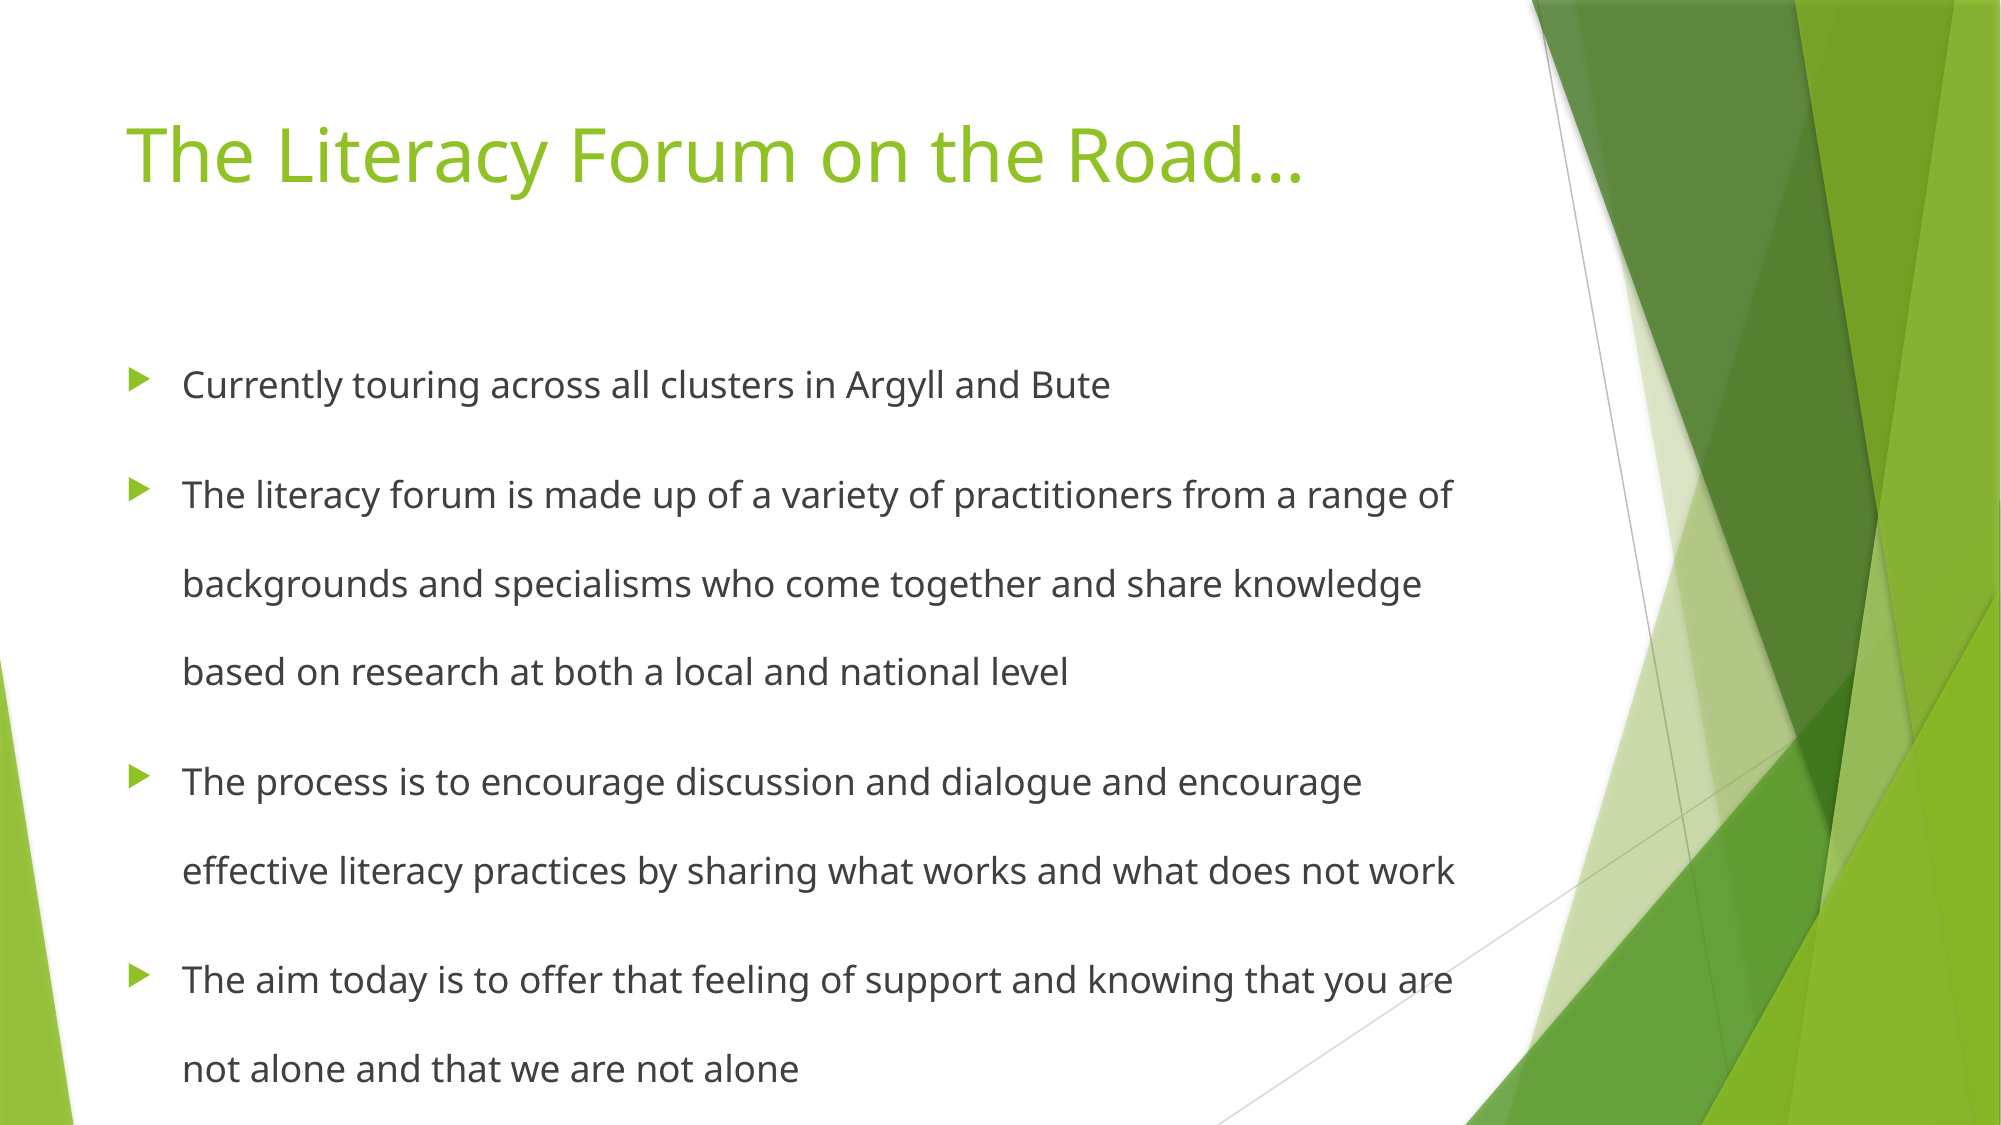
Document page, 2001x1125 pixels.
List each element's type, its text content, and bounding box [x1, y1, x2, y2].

list Currently touring across all clusters in Argyll and Bute The literacy forum is made up of a variety of practitioners from a range of backgrounds and specialisms who come together and share knowledge based on research at both a local and national level The process is to encourage discussion and dialogue and encourage effective literacy practices by sharing what works and what does not work The aim today is to offer that feeling of support and knowing that you are not alone and that we are not alone [111, 244, 1522, 1104]
title The Literacy Forum on the Road… [111, 99, 1522, 244]
